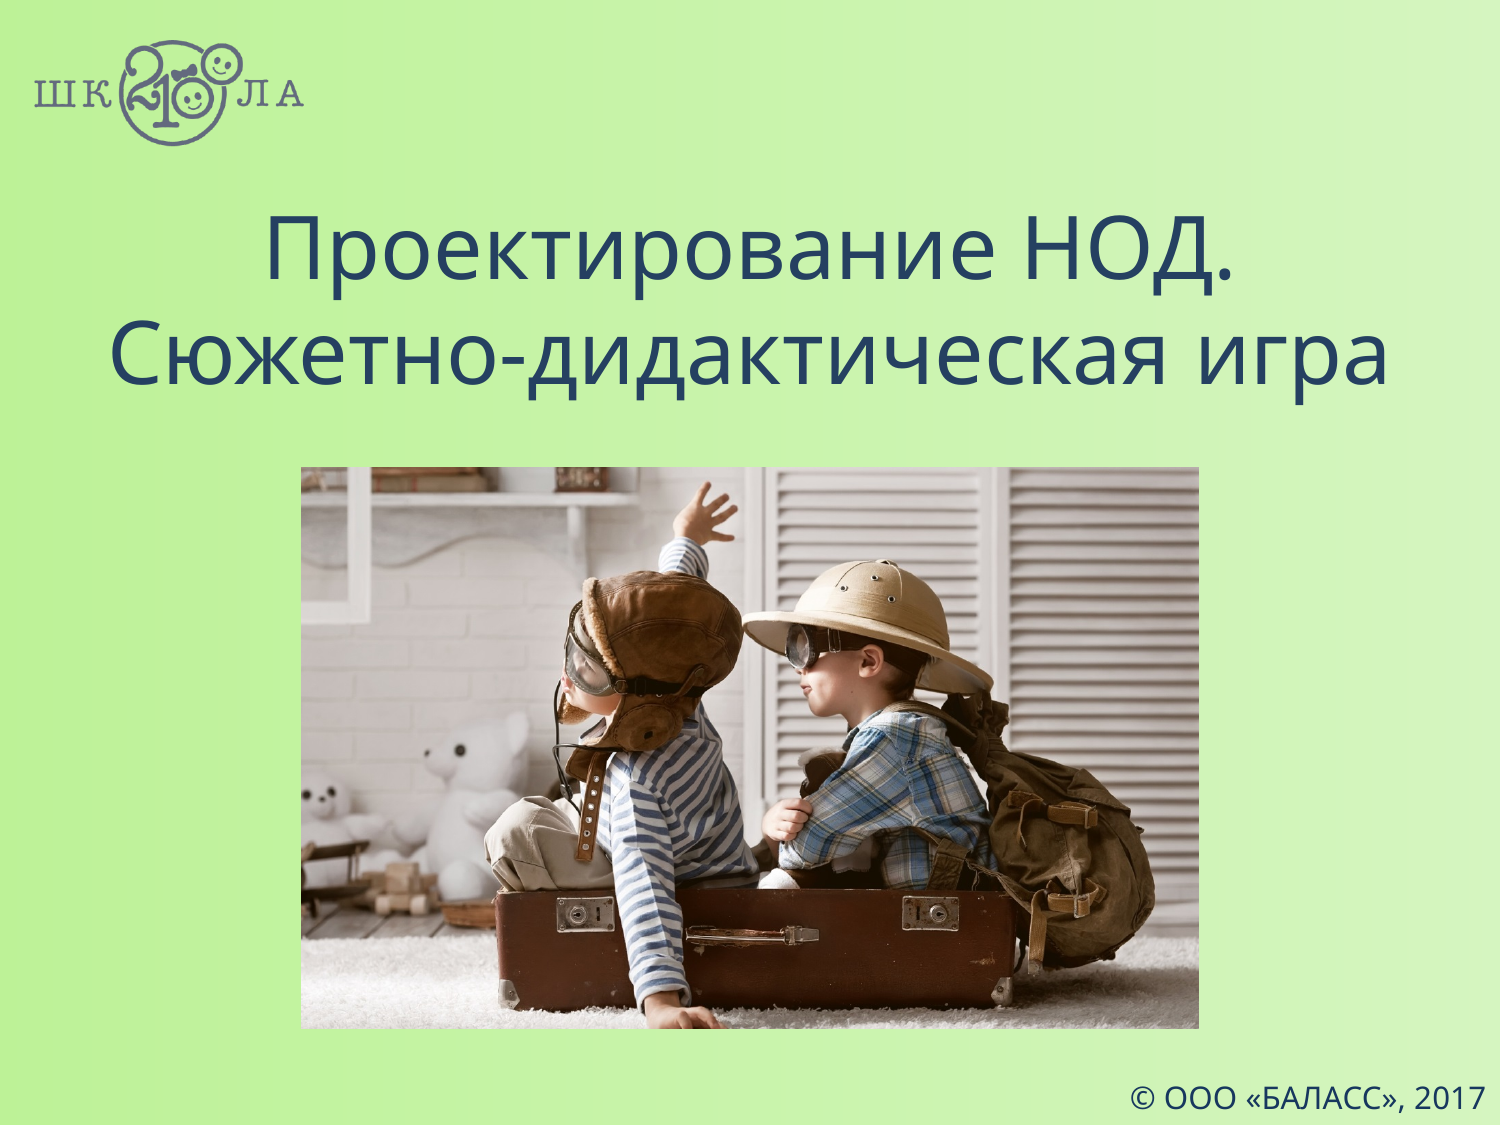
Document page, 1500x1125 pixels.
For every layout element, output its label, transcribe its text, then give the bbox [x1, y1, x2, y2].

picture [2, 4, 335, 157]
text_box © ООО «БАЛАСС», 2017 [1101, 1070, 1500, 1124]
picture [300, 467, 1200, 1030]
text_box Проектирование НОД. Сюжетно-дидактическая игра [41, 148, 1459, 445]
text_box [0, 0, 1500, 1125]
